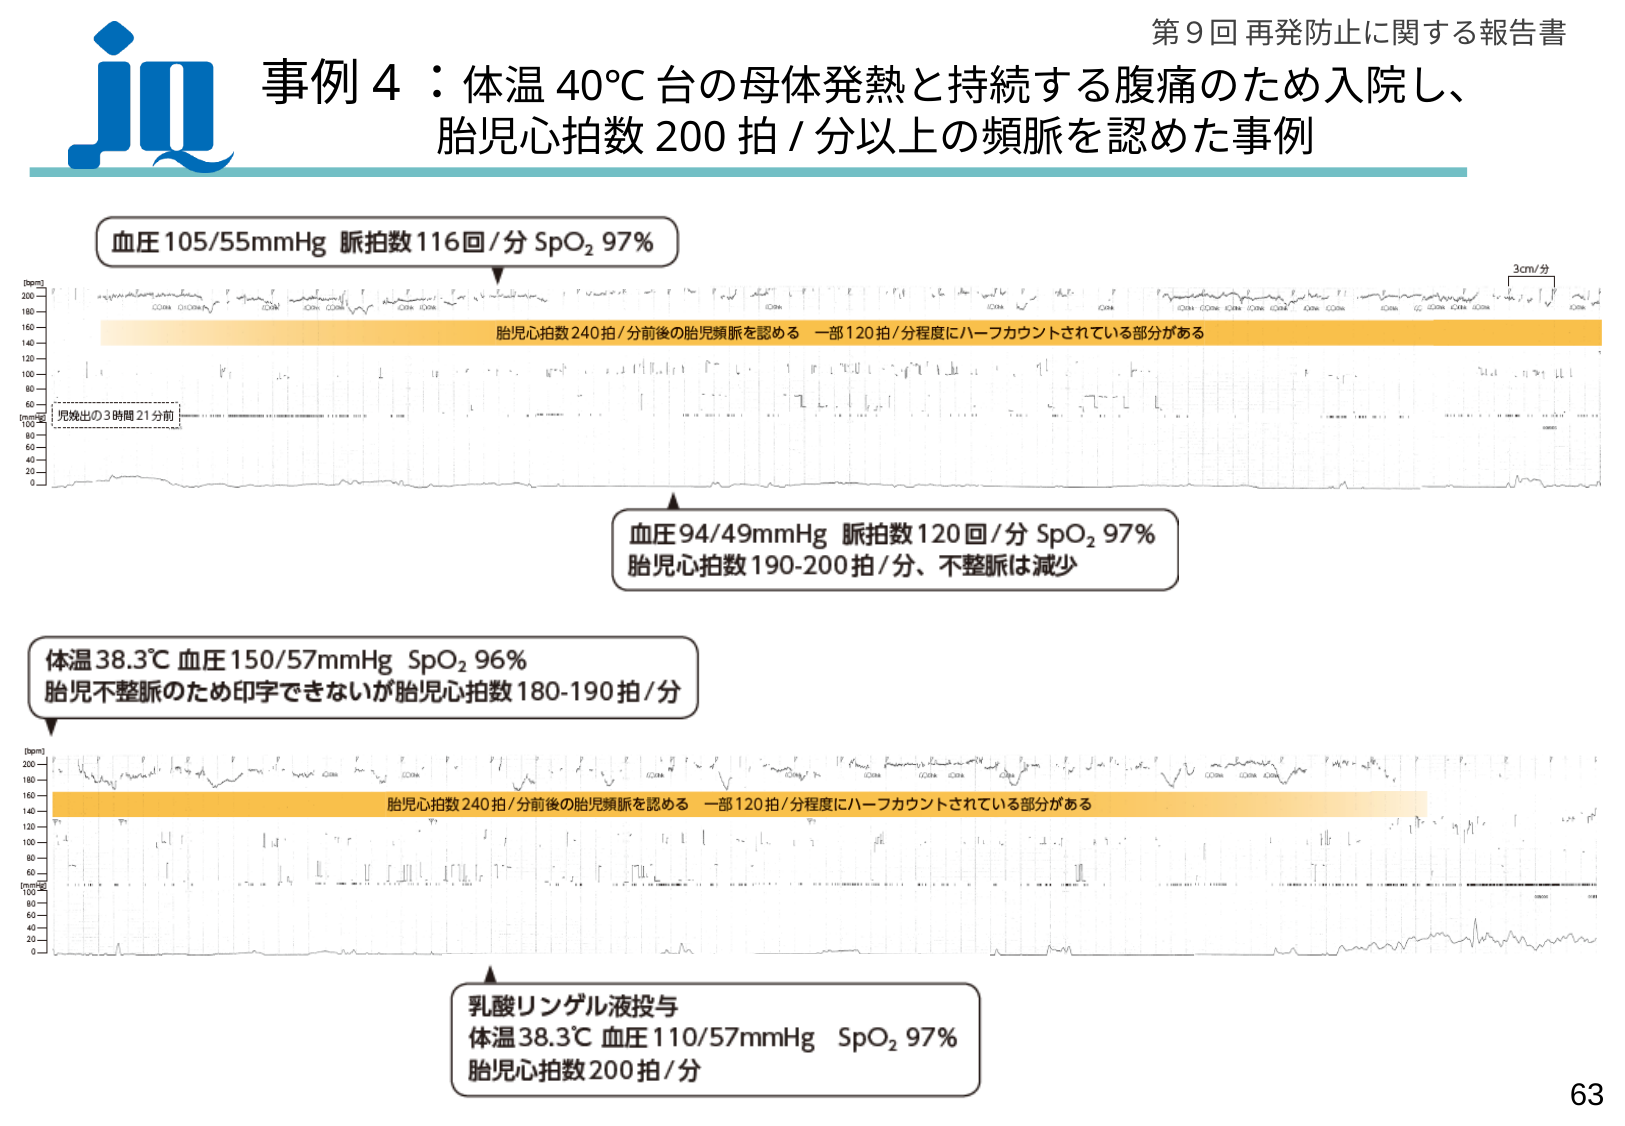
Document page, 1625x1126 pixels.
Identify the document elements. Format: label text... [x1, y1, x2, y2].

text_box 事例4：体温40℃台の母体発熱と持続する腹痛のため入院し、 胎児心拍数200拍/分以上の頻脈を認めた事例 [245, 42, 1486, 130]
picture [16, 199, 1609, 598]
picture [68, 21, 234, 173]
picture [16, 625, 1610, 1106]
slide_number 62 [1241, 1066, 1621, 1126]
